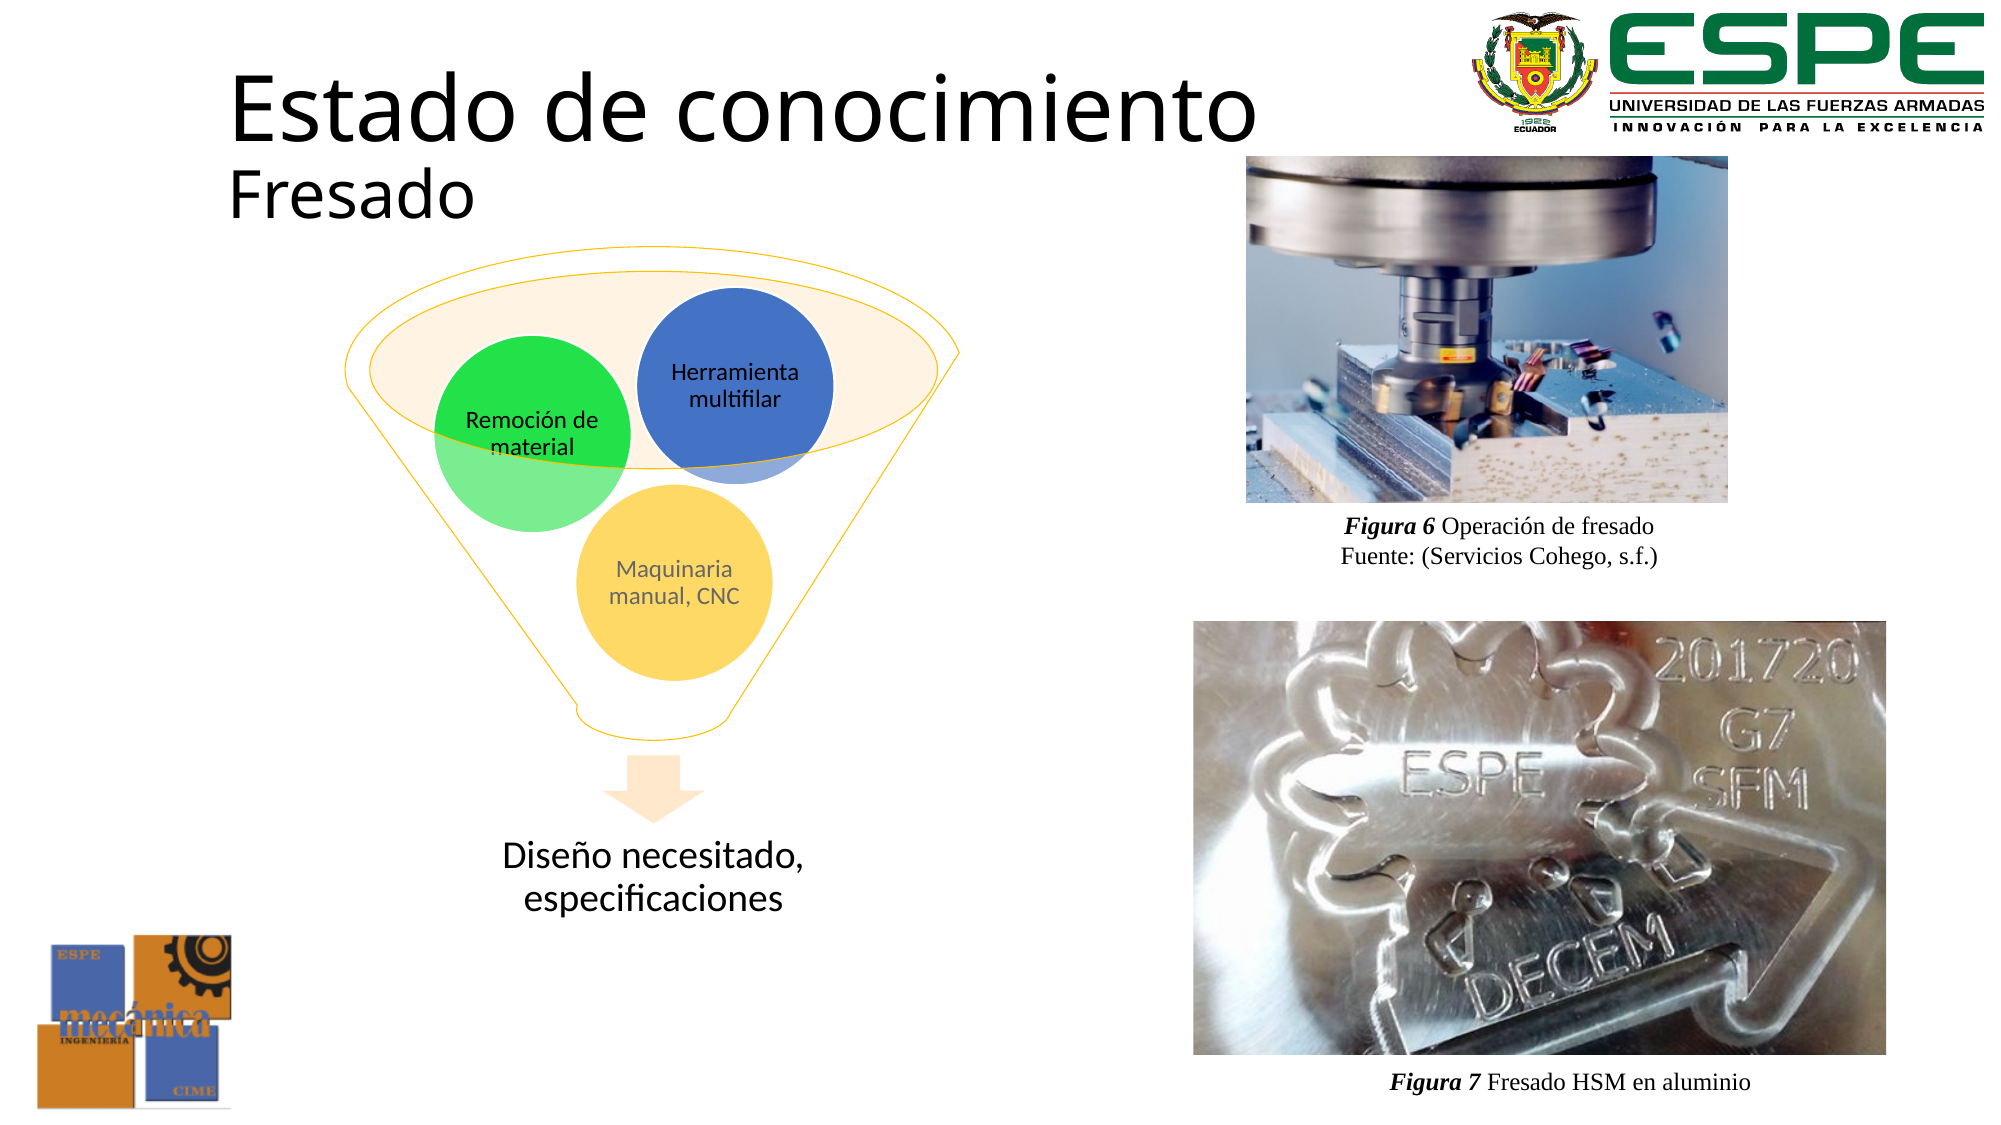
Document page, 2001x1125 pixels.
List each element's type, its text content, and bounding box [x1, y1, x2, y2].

text_box Figura 7 Fresado HSM en aluminio Prodax [1321, 1055, 1791, 1104]
picture [1193, 621, 1887, 1055]
text_box Figura 6 Operación de fresado Fuente: (Servicios Cohego, s.f.) [1274, 503, 1696, 578]
picture [1246, 156, 1728, 503]
title Estado de conocimiento Fresado [212, 25, 1788, 270]
picture [13, 930, 243, 1119]
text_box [119, 242, 1189, 948]
picture [1472, 12, 1984, 132]
